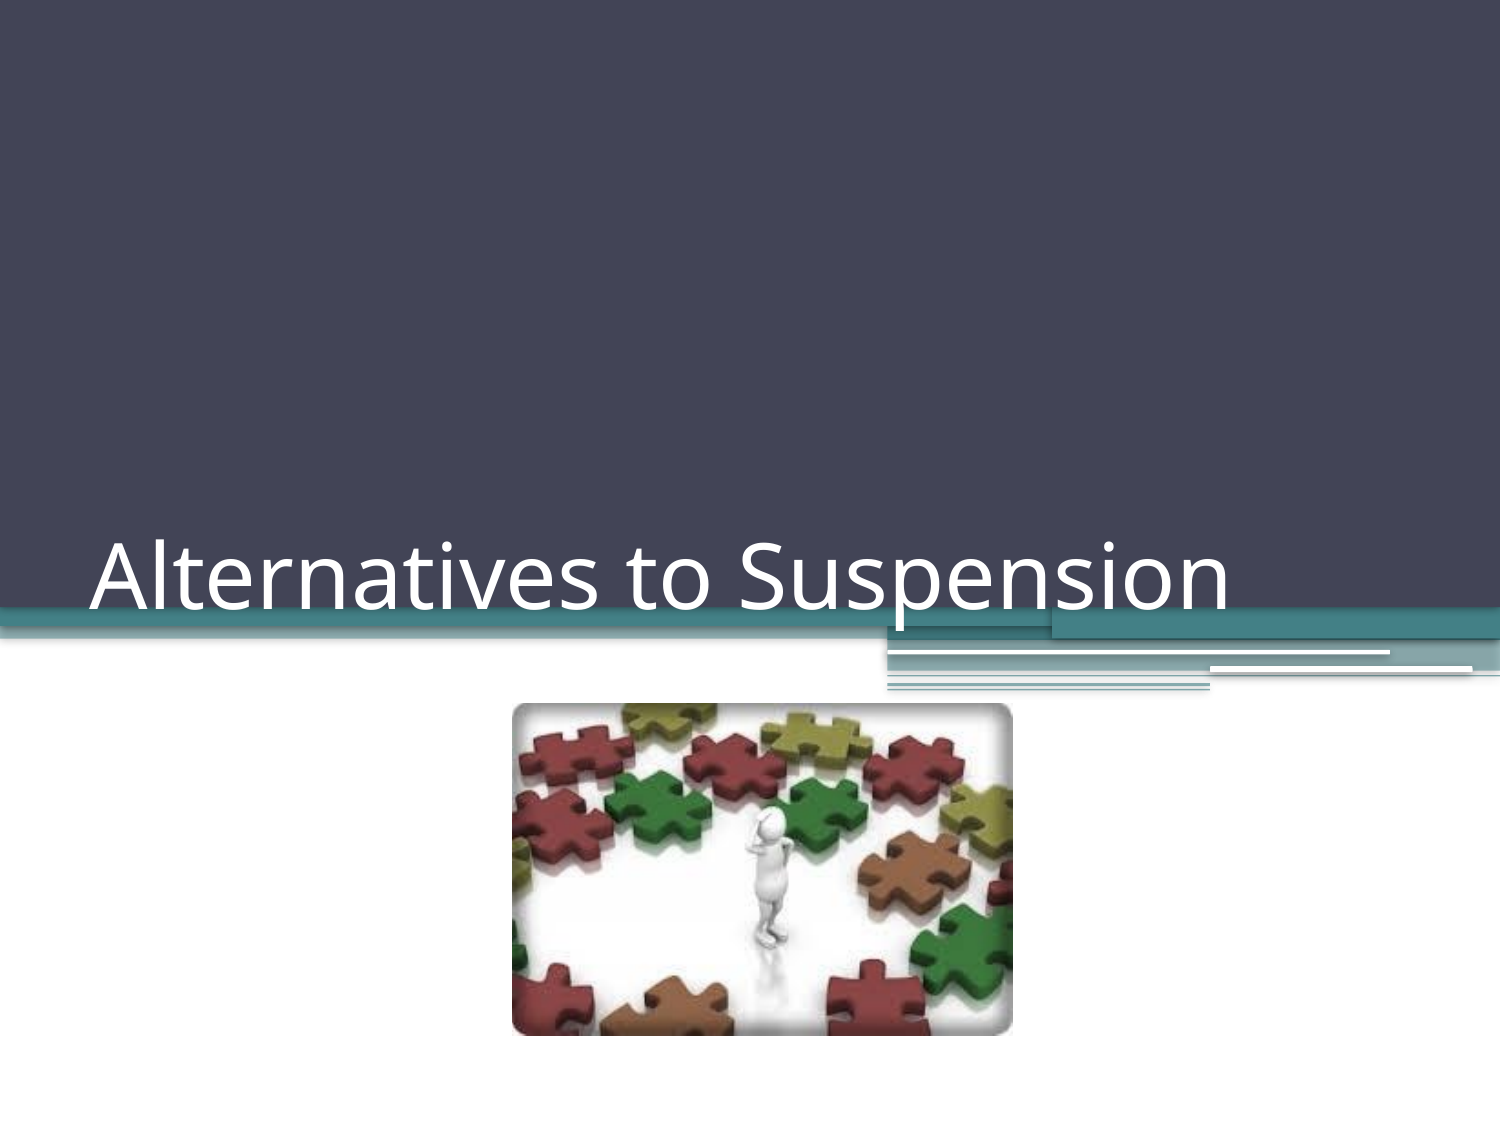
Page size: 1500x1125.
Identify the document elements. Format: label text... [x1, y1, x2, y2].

picture [512, 702, 1013, 1037]
title Alternatives to Suspension [75, 394, 1463, 636]
